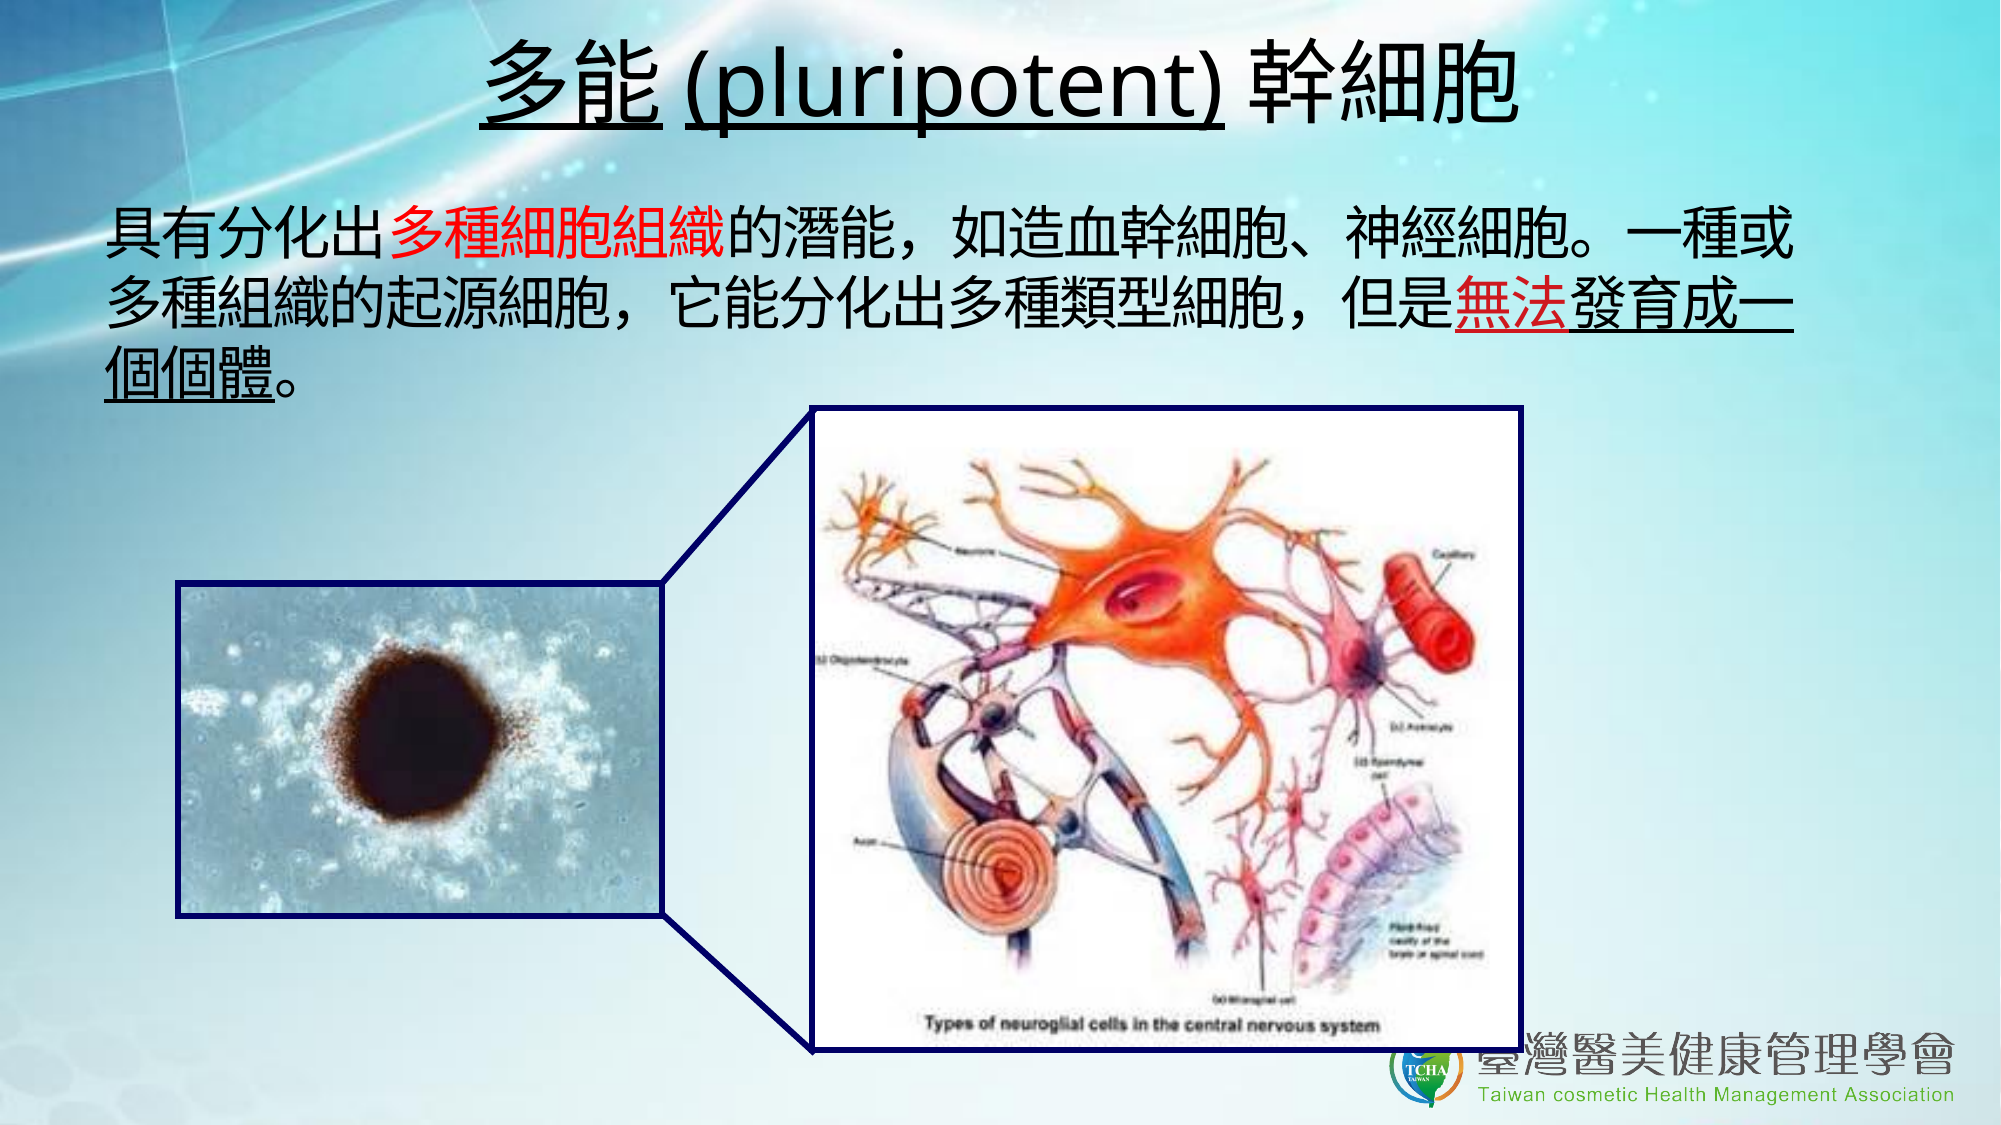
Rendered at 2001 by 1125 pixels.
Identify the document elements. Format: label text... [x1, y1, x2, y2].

picture [0, 0, 2001, 1125]
text_box 具有分化出多種細胞組織的潛能，如造血幹細胞、神經細胞。一種或多種組織的起源細胞，它能分化出多種類型細胞，但是無法發育成一個個體。 [96, 188, 1842, 495]
text_box 多能(pluripotent)幹細胞 [364, 17, 1637, 142]
